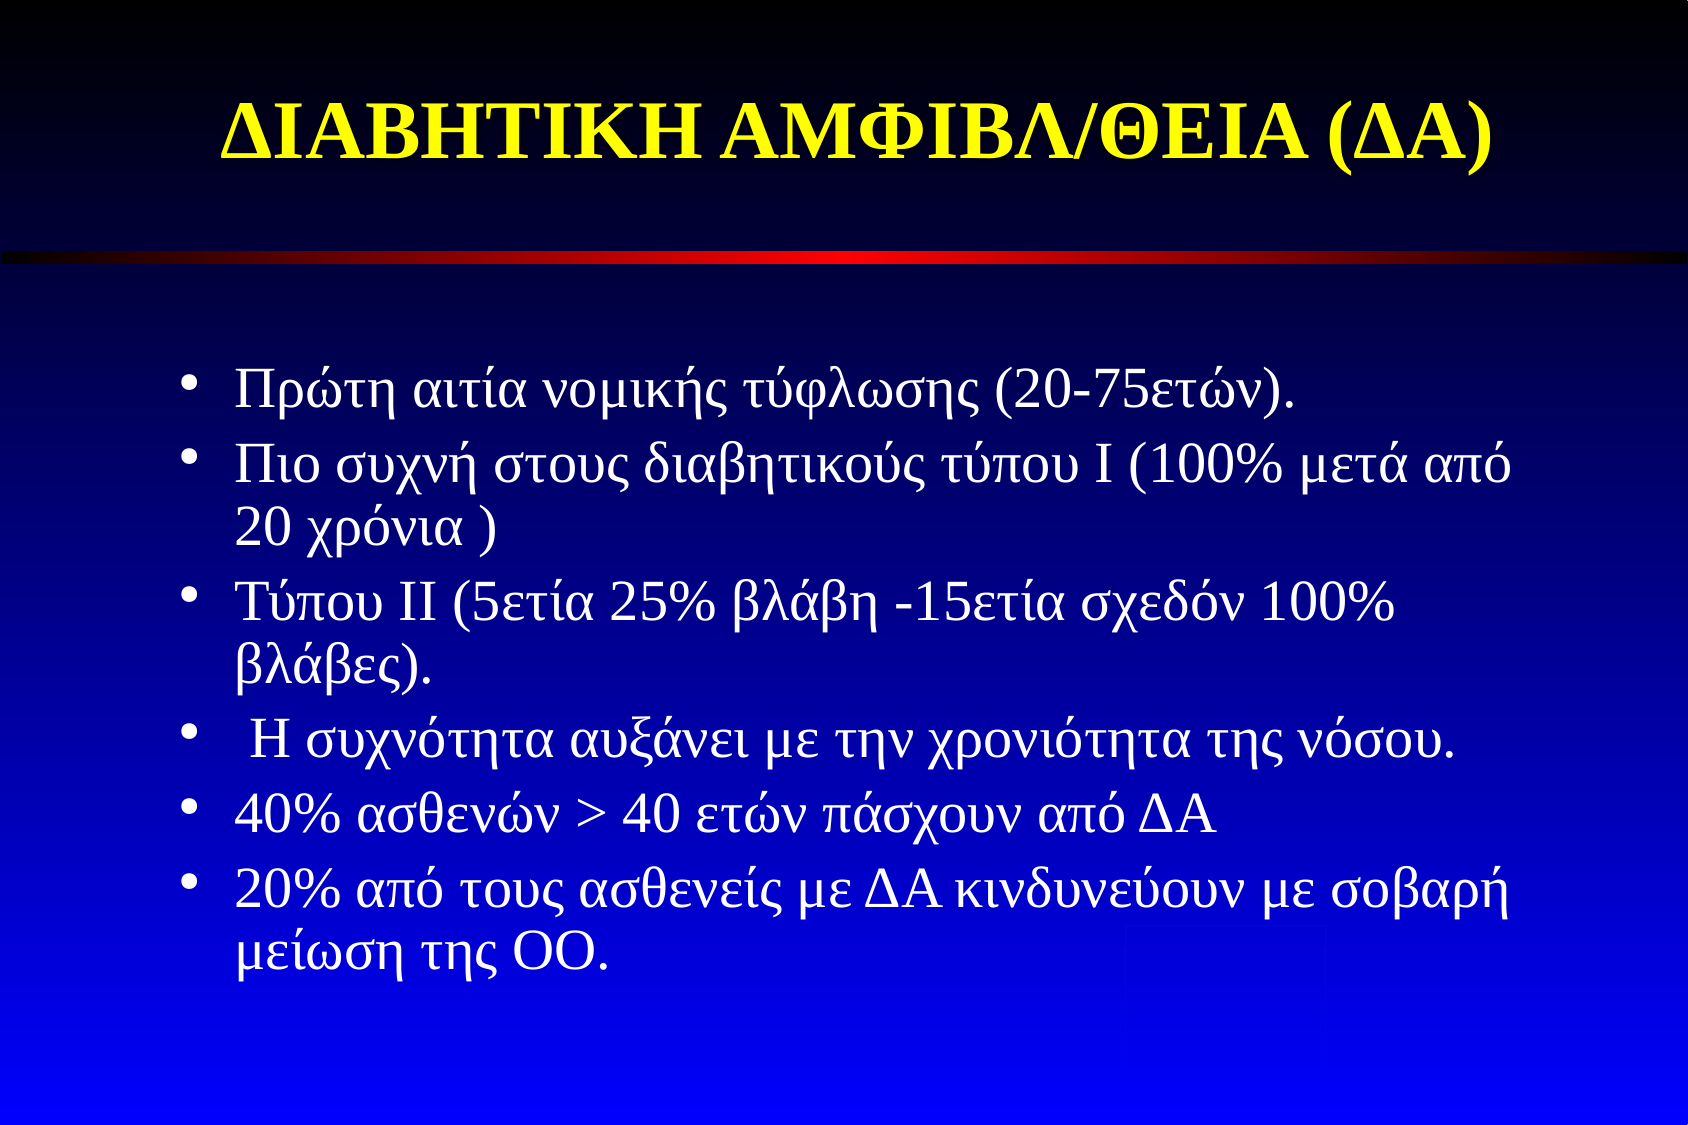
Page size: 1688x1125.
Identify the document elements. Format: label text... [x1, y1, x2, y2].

title ΔΙΑΒΗΤΙΚΗ ΑΜΦΙΒΛ/ΘΕΙΑ (ΔΑ) [140, 31, 1575, 219]
list Πρώτη αιτία νομικής τύφλωσης (20-75ετών). Πιο συχνή στους διαβητικούς τύπου I (100% μετά από 20 χρόνια ) Τύπου ΙΙ (5ετία 25% βλάβη -15ετία σχεδόν 100% βλάβες). Η συχνότητα αυξάνει με την χρονιότητα της νόσου. 40% ασθενών > 40 ετών πάσχουν από ΔΑ 20% από τους ασθενείς με ΔΑ κινδυνεύουν με σοβαρή μείωση της ΟΟ. [165, 350, 1600, 1025]
